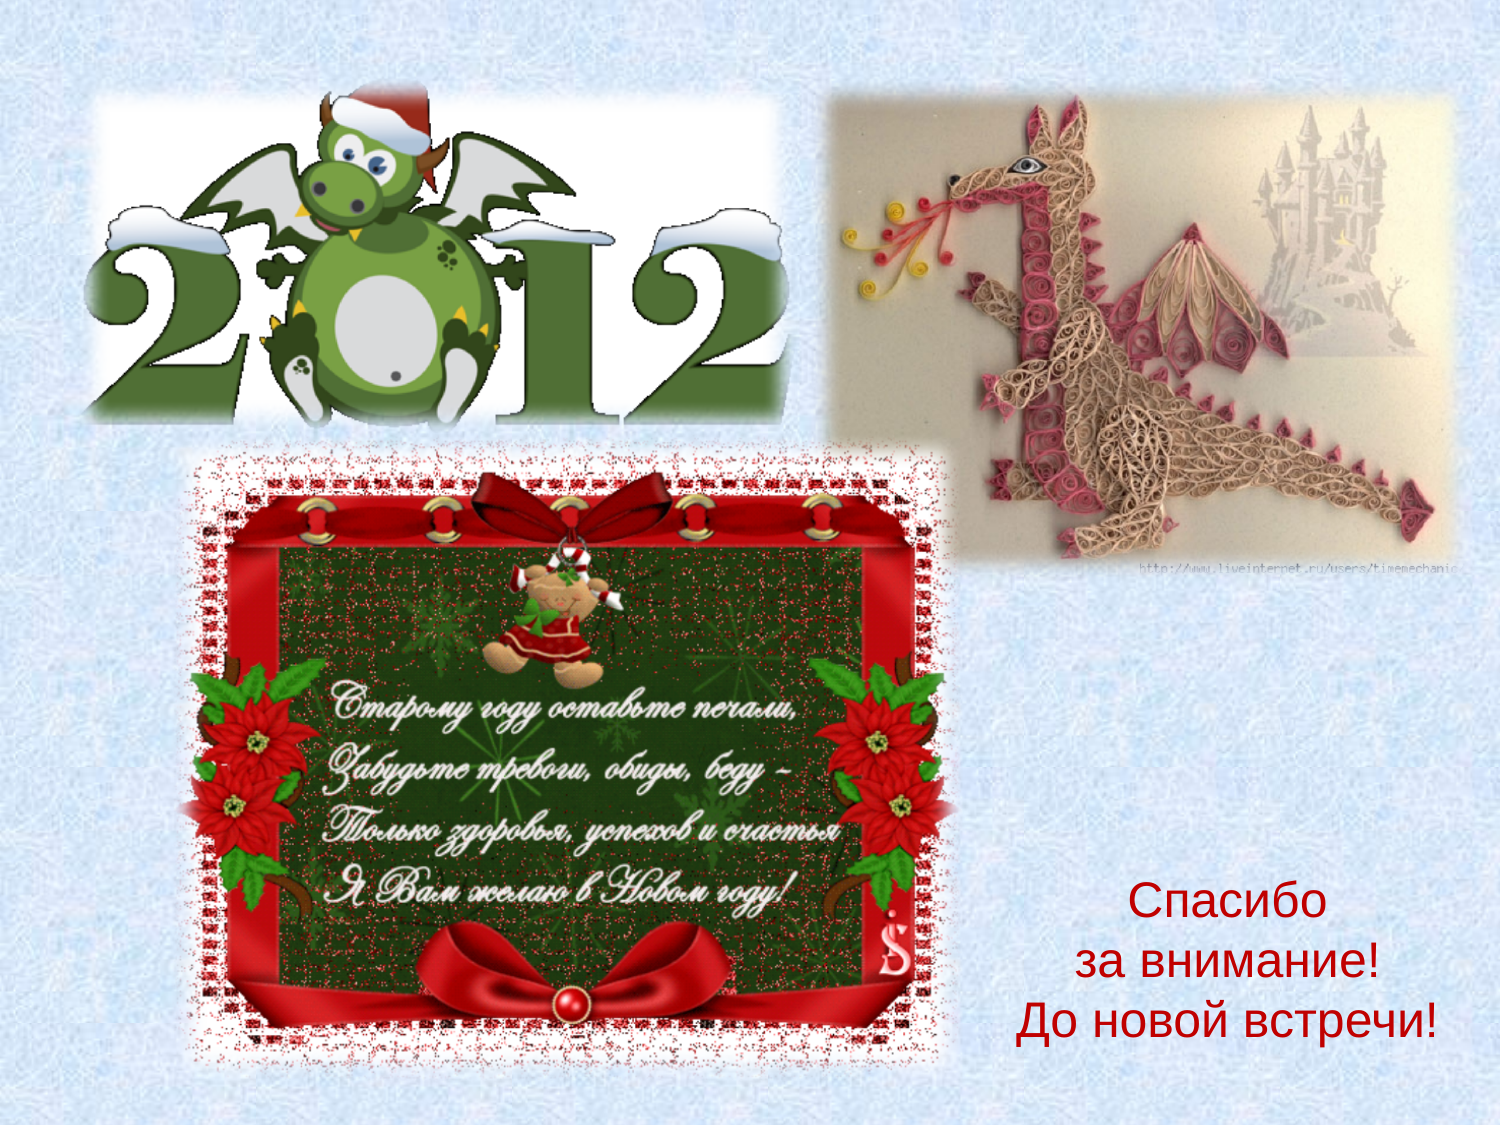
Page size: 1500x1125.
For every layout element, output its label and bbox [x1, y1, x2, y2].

picture [0, 0, 1500, 1125]
text_box [76, 77, 1472, 1083]
